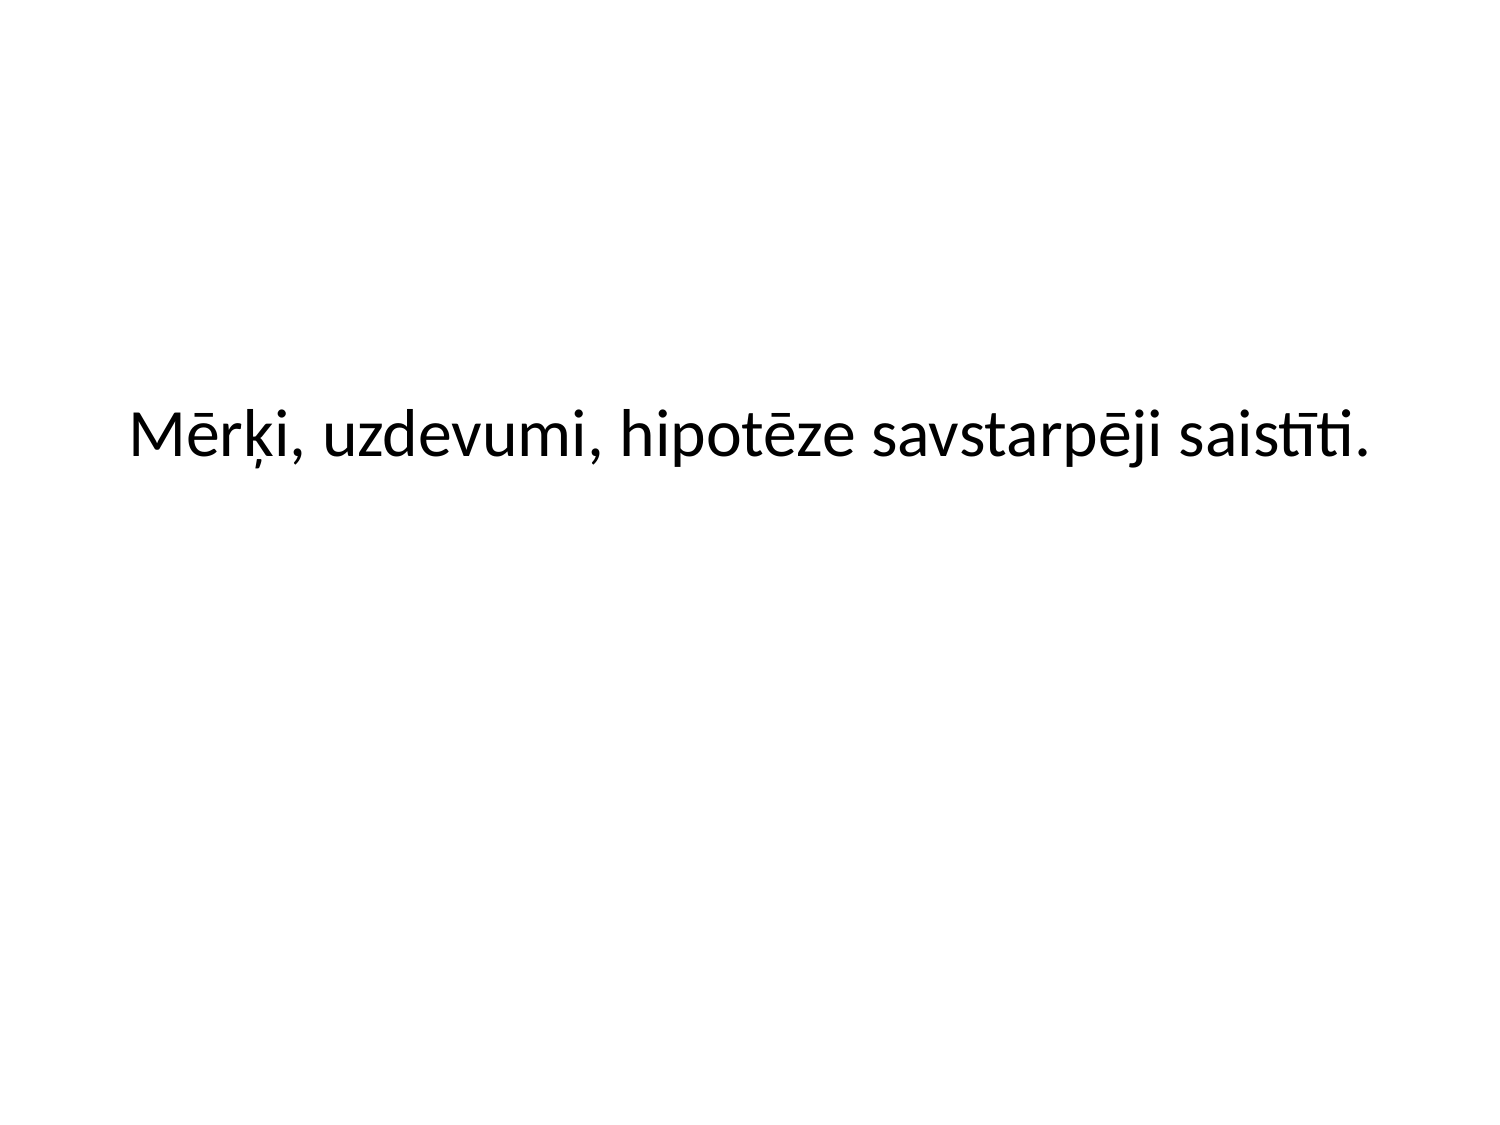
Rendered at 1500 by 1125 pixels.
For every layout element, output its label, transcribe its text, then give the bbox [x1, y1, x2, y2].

title Mērķi, uzdevumi, hipotēze savstarpēji saistīti. [112, 349, 1388, 591]
